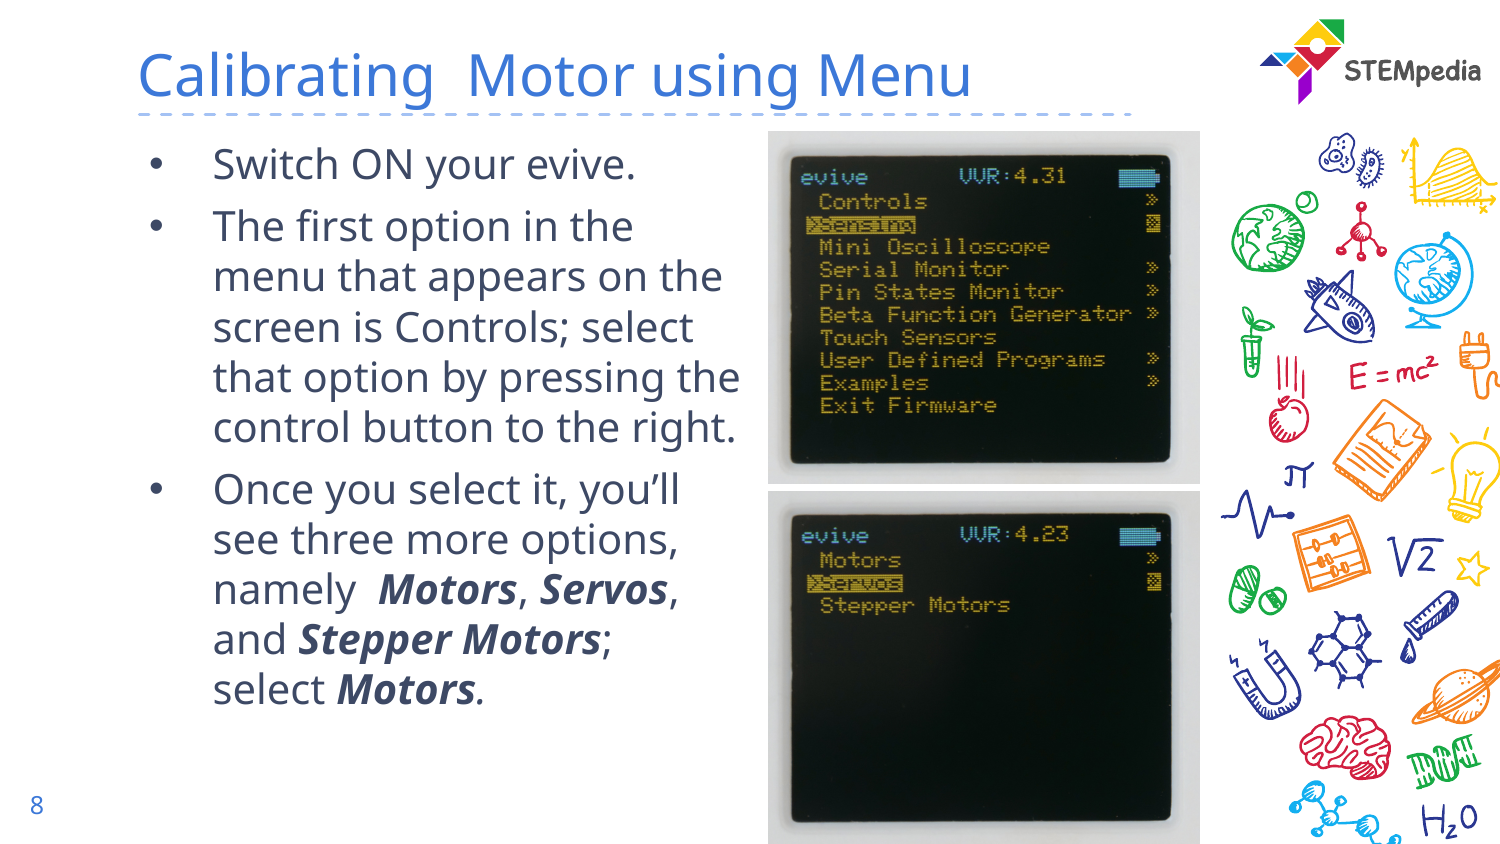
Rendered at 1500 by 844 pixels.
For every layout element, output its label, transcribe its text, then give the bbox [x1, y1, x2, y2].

list Switch ON your evive. The first option in the menu that appears on the screen is Controls; select that option by pressing the control button to the right. Once you select it, you’ll see three more options, namely Motors, Servos, and Stepper Motors; select Motors. [122, 122, 759, 792]
picture [768, 491, 1200, 844]
slide_number 8 [14, 774, 105, 840]
title Calibrating Motor using Menu [122, 0, 1130, 123]
picture [768, 131, 1200, 484]
